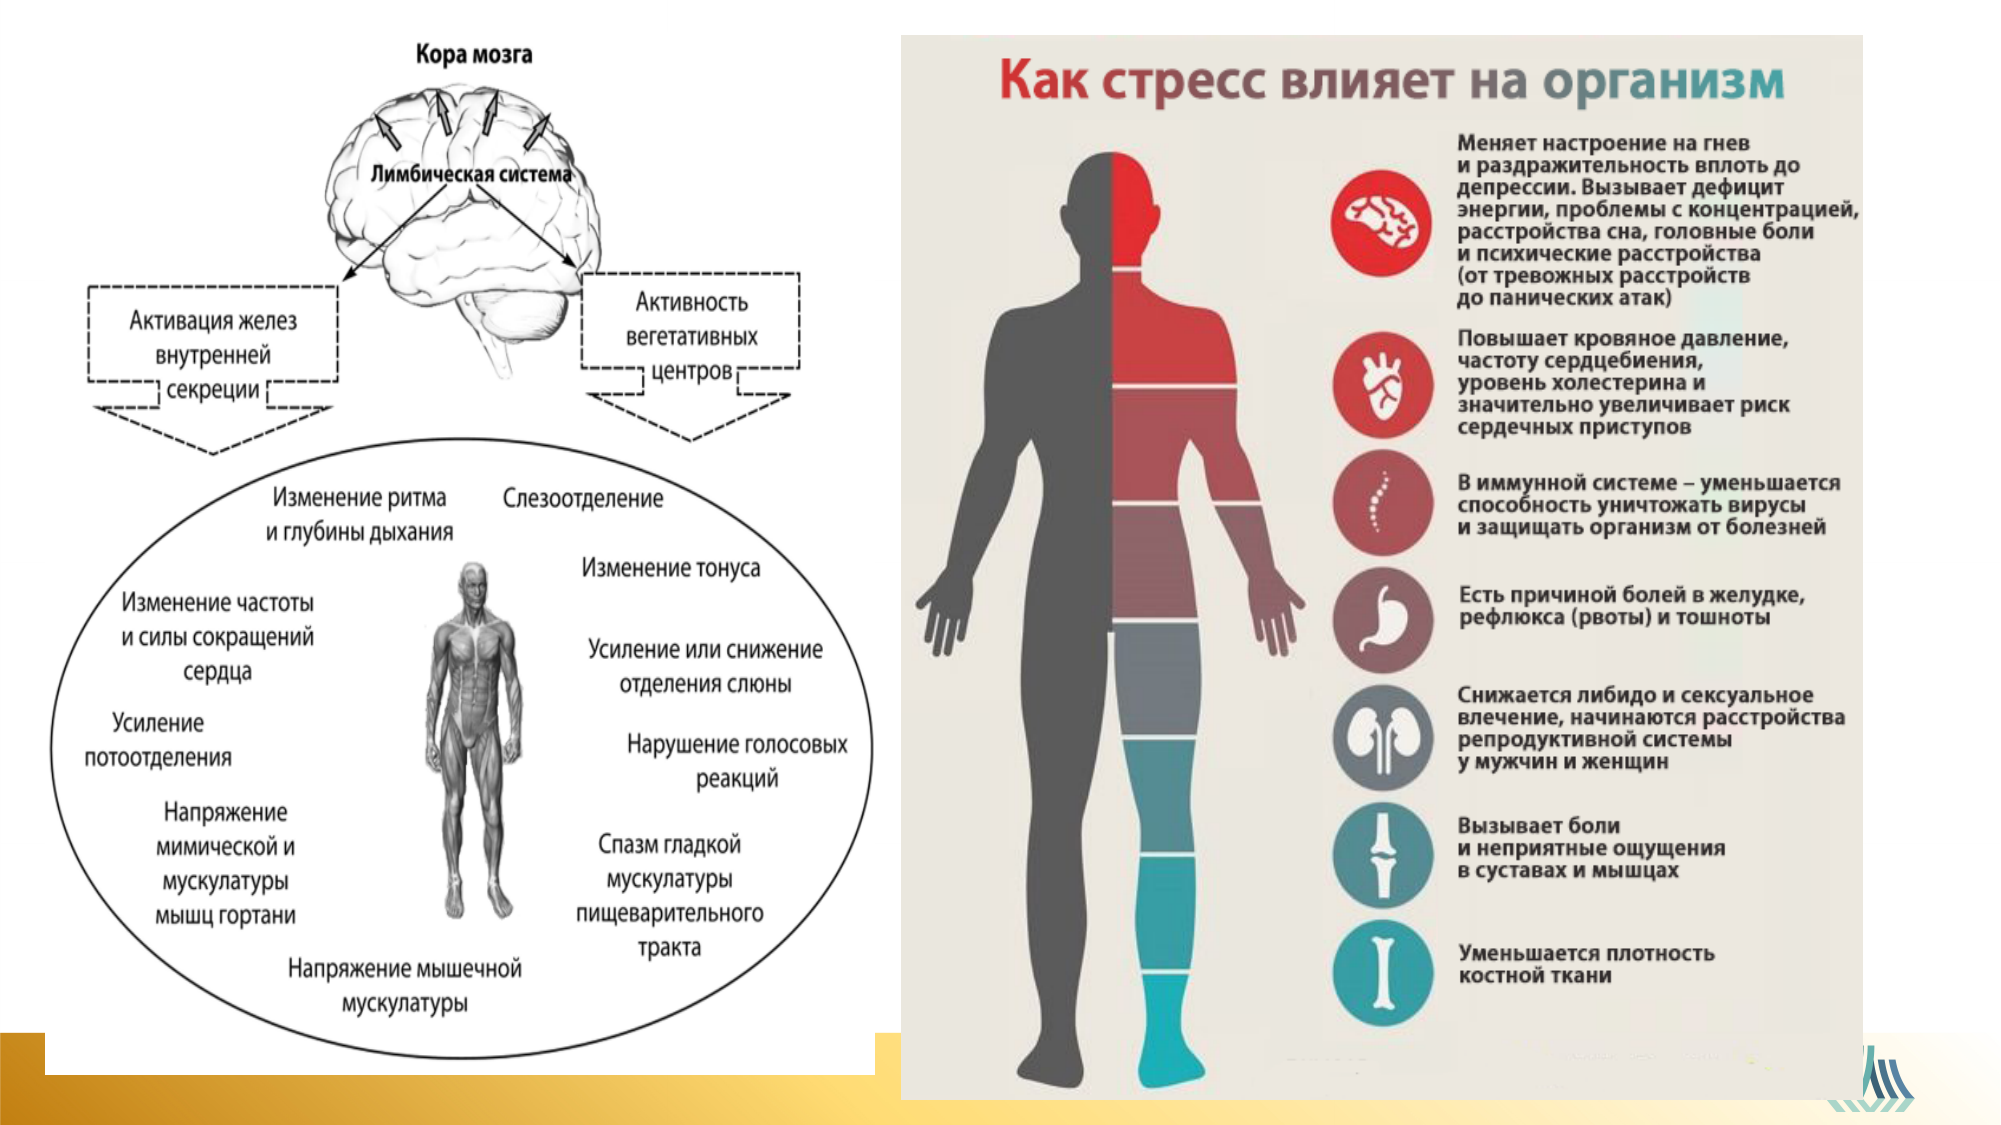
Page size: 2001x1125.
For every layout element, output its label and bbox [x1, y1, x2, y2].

list [45, 32, 875, 1075]
picture [0, 0, 2001, 1125]
